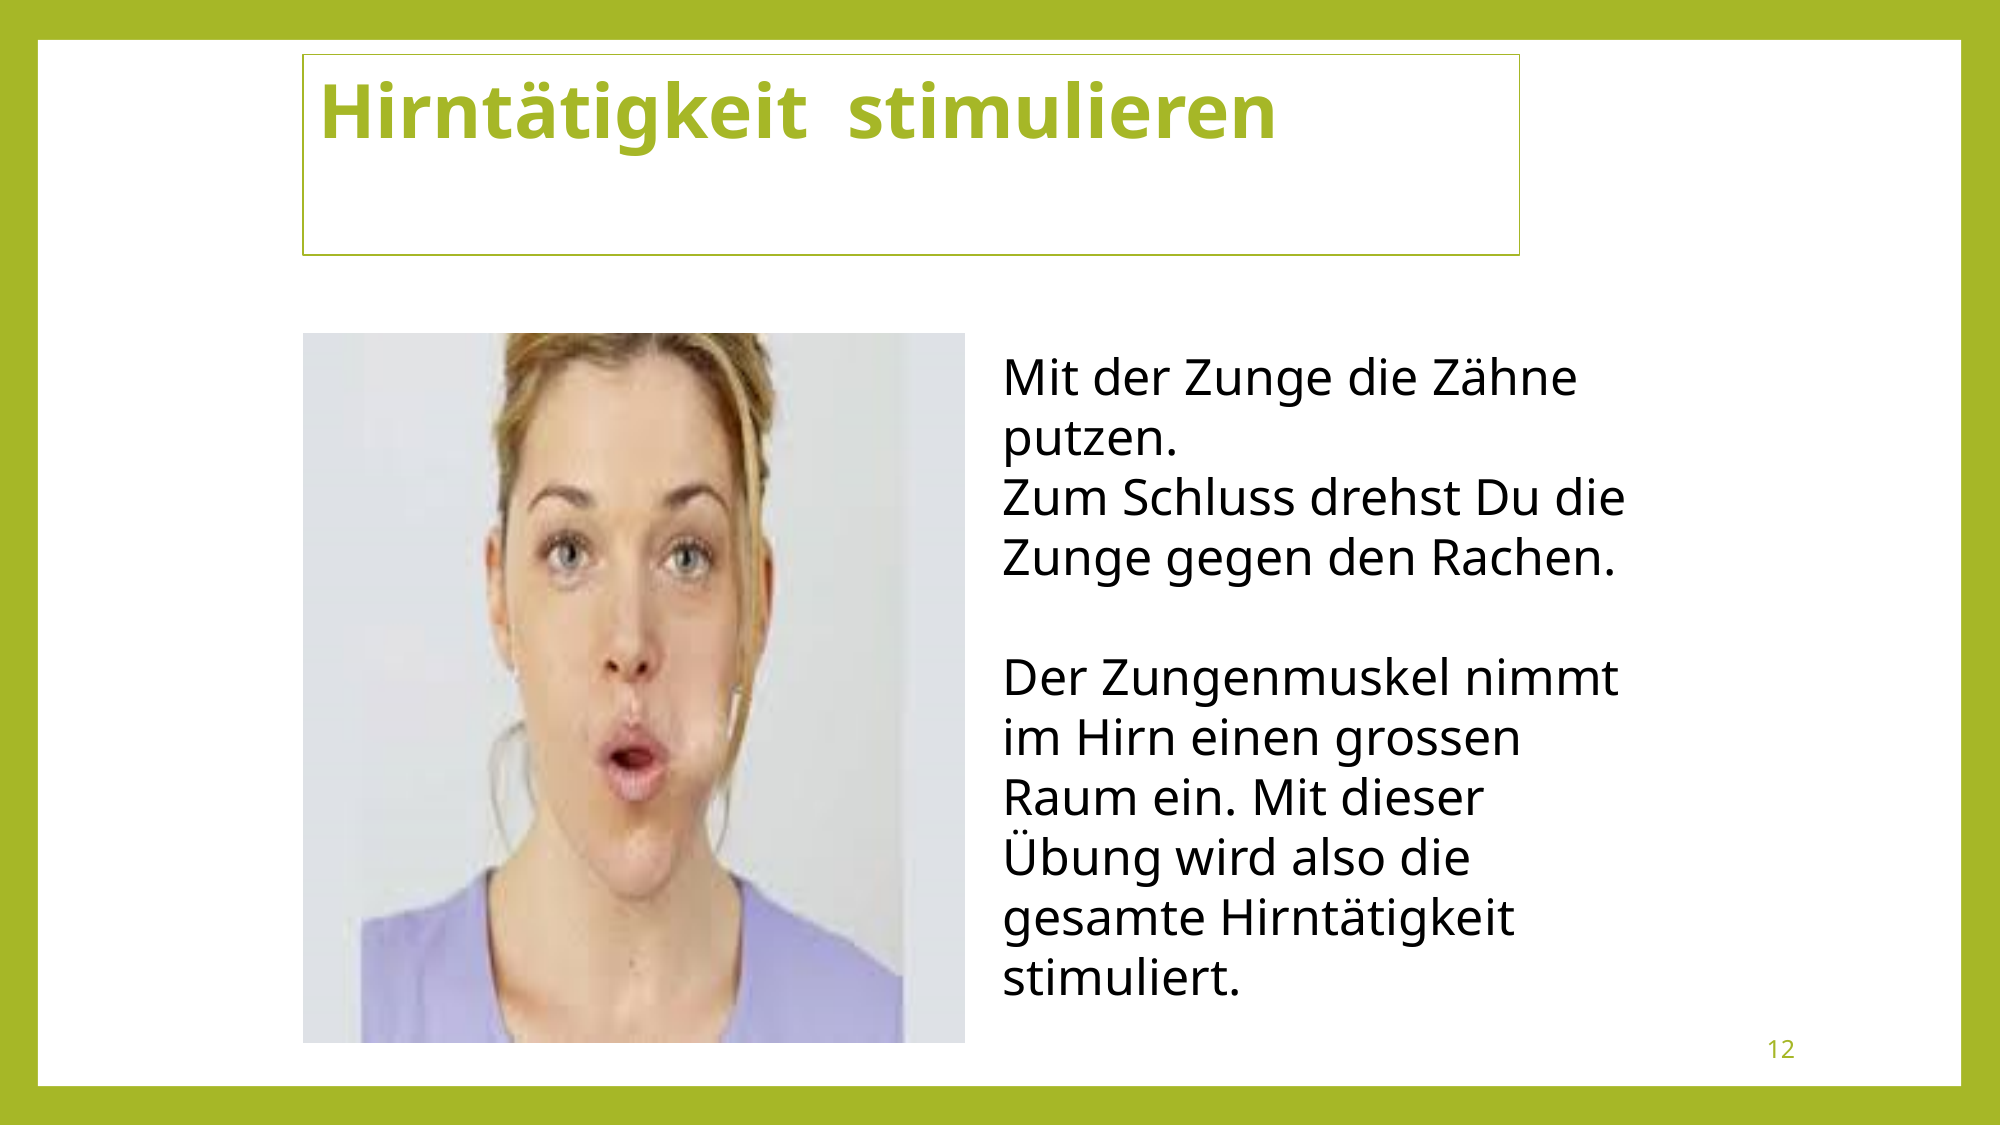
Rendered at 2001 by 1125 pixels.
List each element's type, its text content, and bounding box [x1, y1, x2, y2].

title Hirntätigkeit stimulieren [302, 54, 1520, 256]
slide_number 12 [1530, 1020, 1811, 1081]
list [302, 333, 965, 1043]
text_box Mit der Zunge die Zähne putzen. Zum Schluss drehst Du die Zunge gegen den Rachen. Der Zungenmuskel nimmt im Hirn einen grossen Raum ein. Mit dieser Übung wird also die gesamte Hirntätigkeit stimuliert. [988, 338, 1650, 1125]
